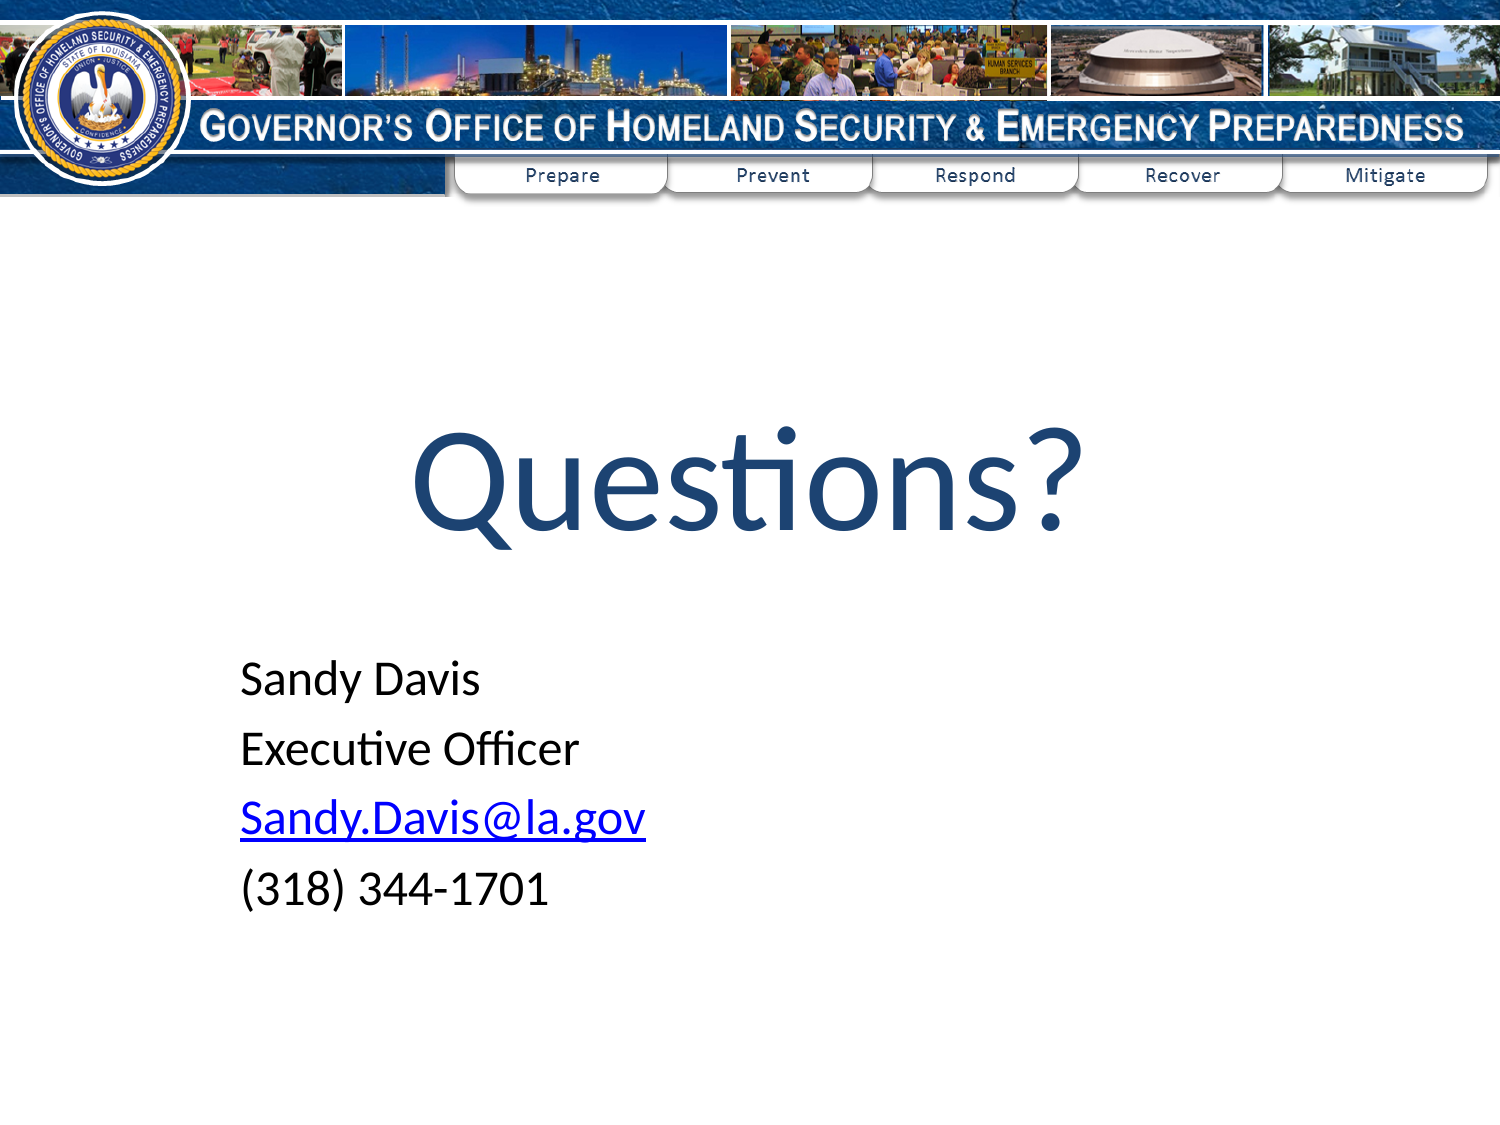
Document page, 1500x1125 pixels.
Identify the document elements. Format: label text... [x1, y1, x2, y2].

subtitle Sandy Davis Executive Officer Sandy.Davis@la.gov (318) 344-1701 [225, 637, 1275, 925]
title Questions? [112, 349, 1388, 591]
picture [0, 0, 1500, 207]
